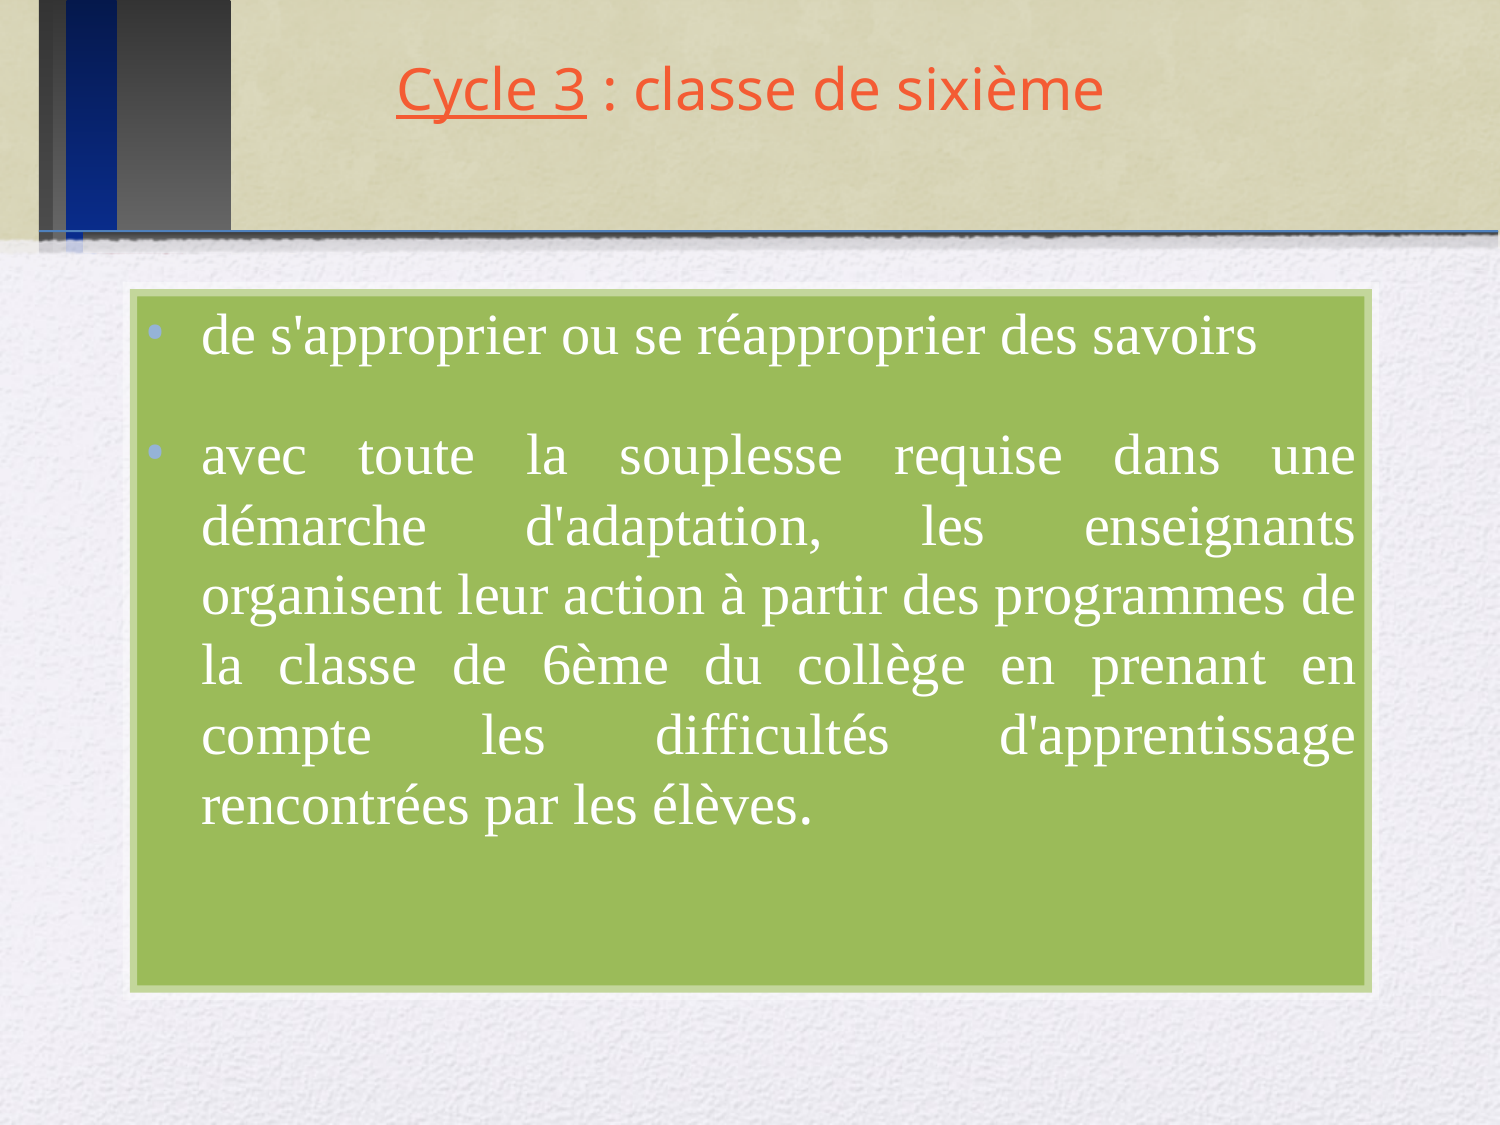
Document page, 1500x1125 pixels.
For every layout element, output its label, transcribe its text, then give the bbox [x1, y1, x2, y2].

title Cycle 3 : classe de sixième [129, 6, 1373, 239]
picture [0, 225, 1500, 1125]
list de s'approprier ou se réapproprier des savoirs avec toute la souplesse requise dans une démarche d'adaptation, les enseignants organisent leur action à partir des programmes de la classe de 6ème du collège en prenant en compte les difficultés d'apprentissage rencontrées par les élèves. [123, 282, 1379, 1000]
